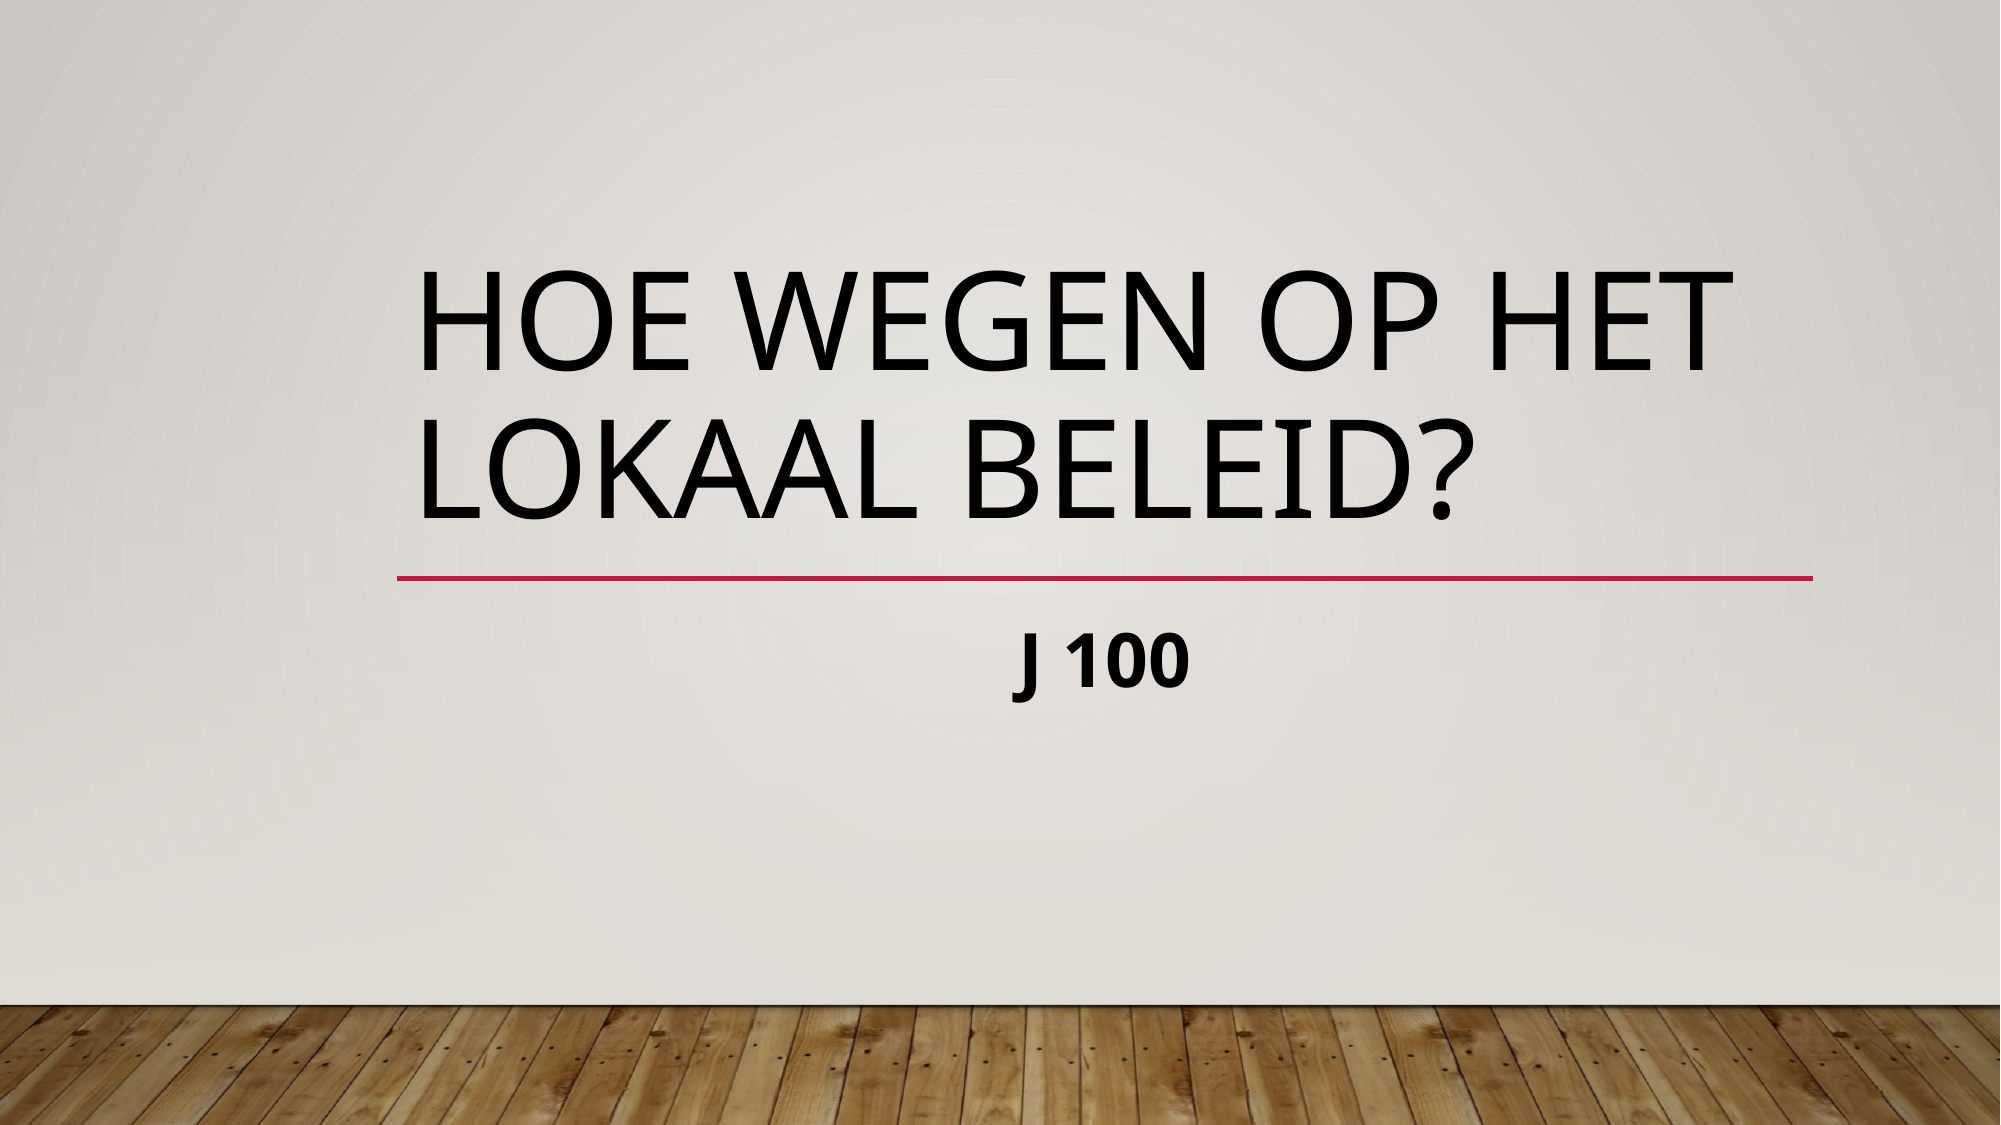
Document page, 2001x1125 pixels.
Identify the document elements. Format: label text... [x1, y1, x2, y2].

picture [0, 1005, 2000, 1125]
subtitle J 100 [396, 579, 1814, 740]
title Hoe wegen op het lokaal beleid? [396, 131, 1814, 549]
